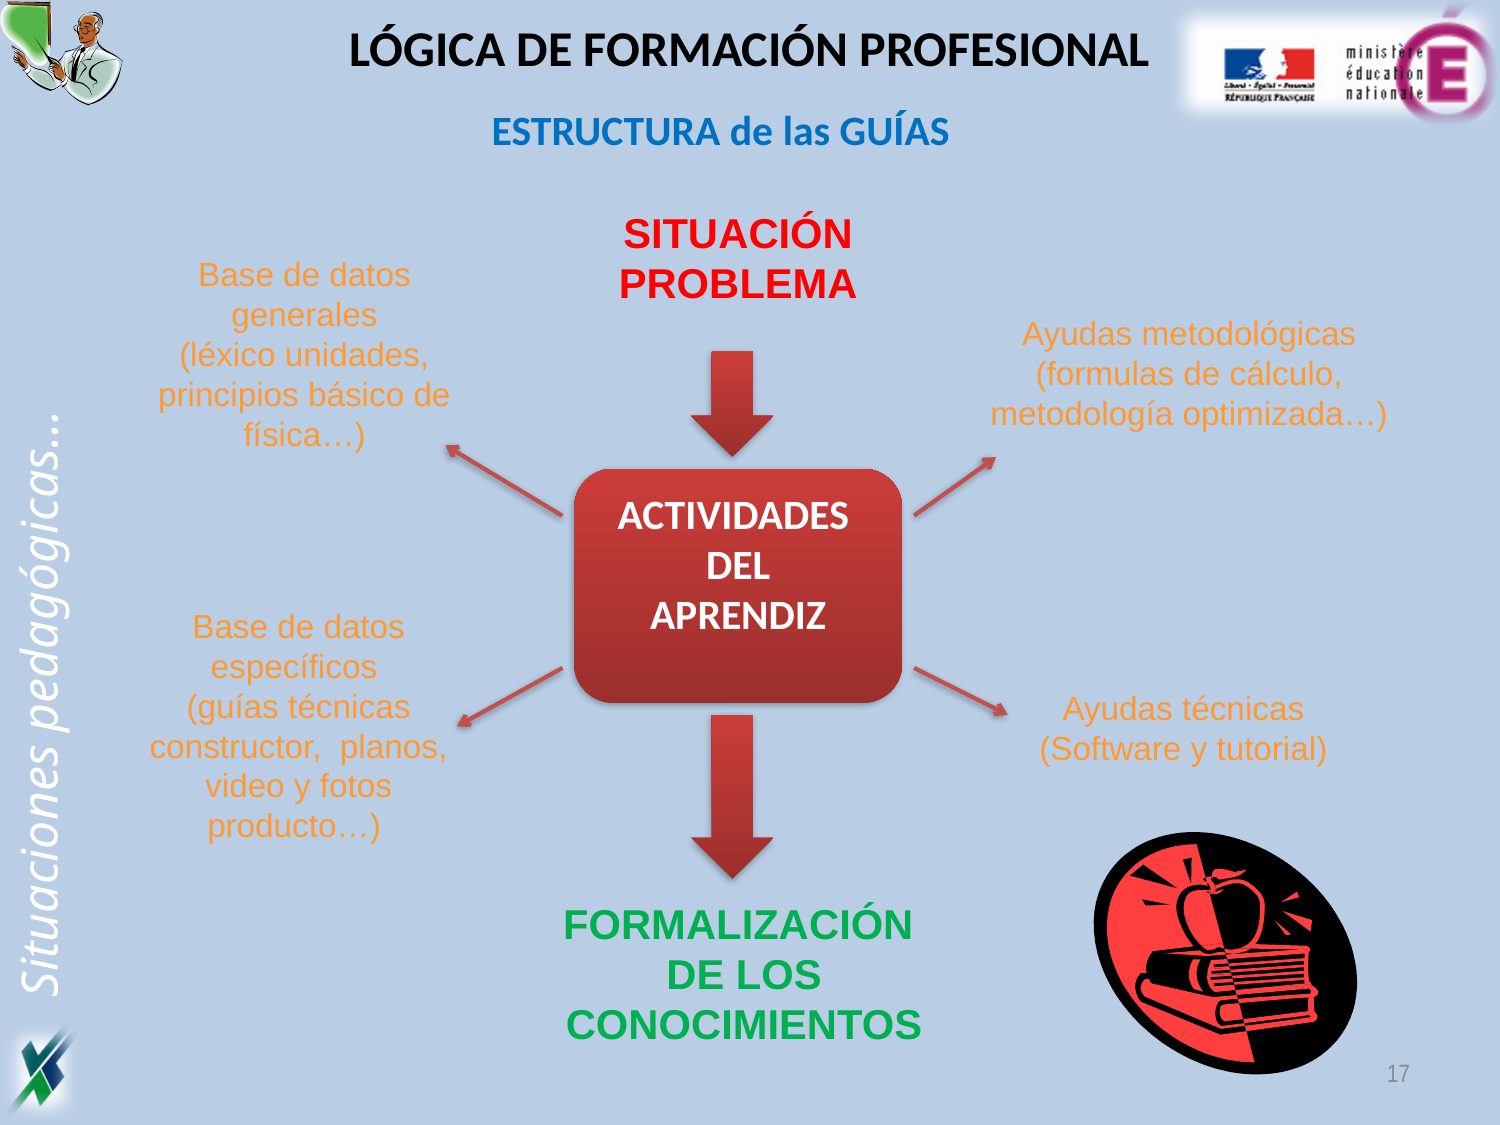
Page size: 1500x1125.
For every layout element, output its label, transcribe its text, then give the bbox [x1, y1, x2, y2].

text_box SITUACIÓN PROBLEMA [550, 199, 926, 352]
text_box LÓGICA DE FORMACIÓN PROFESIONAL [124, 0, 1164, 94]
text_box Ayudas técnicas (Software y tutorial) [949, 679, 1418, 797]
text_box [691, 714, 774, 879]
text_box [445, 445, 563, 517]
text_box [456, 667, 563, 727]
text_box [913, 456, 997, 516]
title ESTRUCTURA de las GUÍAS [351, 94, 1090, 164]
text_box Base de datos específicos (guías técnicas constructor, planos, video y fotos producto…) [117, 597, 481, 879]
picture [0, 1020, 83, 1125]
picture [1166, 0, 1500, 130]
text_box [913, 667, 1008, 716]
text_box Situaciones pedagógicas… [0, 316, 91, 1012]
text_box ACTIVIDADES DEL APRENDIZ [574, 468, 903, 704]
slide_number 17 [1074, 1042, 1425, 1103]
text_box Ayudas metodológicas (formulas de cálculo, metodología optimizada…) [949, 304, 1430, 469]
picture [1089, 831, 1360, 1075]
picture [0, 0, 124, 106]
text_box [691, 351, 774, 457]
text_box Base de datos generales (léxico unidades, principios básico de física…) [117, 246, 493, 481]
text_box FORMALIZACIÓN DE LOS CONOCIMIENTOS [492, 890, 997, 1043]
